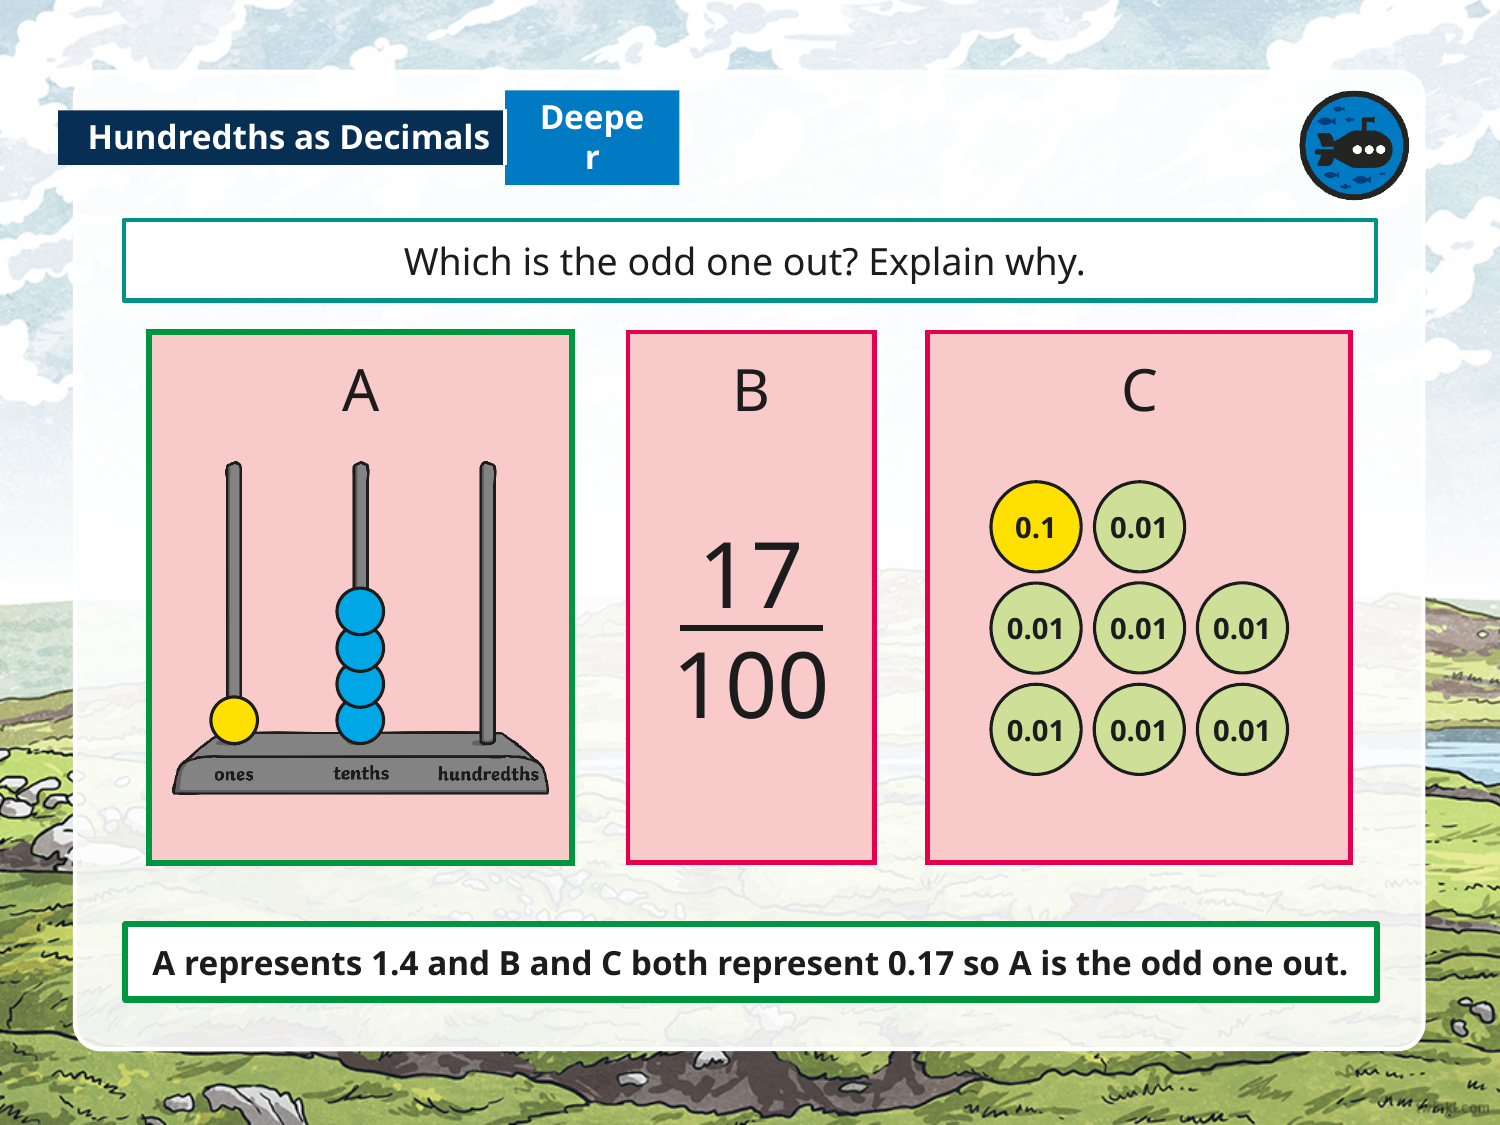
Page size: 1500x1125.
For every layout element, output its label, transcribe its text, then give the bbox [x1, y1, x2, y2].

text_box B [717, 345, 785, 431]
picture [0, 0, 1500, 1125]
text_box Hundredths as Decimals [58, 110, 503, 165]
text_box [172, 461, 549, 795]
text_box Which is the odd one out? Explain why. [123, 219, 1376, 301]
text_box 17 100 [657, 509, 845, 745]
text_box Deeper [505, 90, 680, 185]
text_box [991, 481, 1288, 775]
text_box [927, 331, 1352, 864]
text_box A represents 1.4 and B and C both represent 0.17 so A is the odd one out. [125, 924, 1378, 1000]
text_box C [1106, 345, 1173, 431]
text_box [627, 331, 876, 864]
text_box [148, 331, 573, 864]
